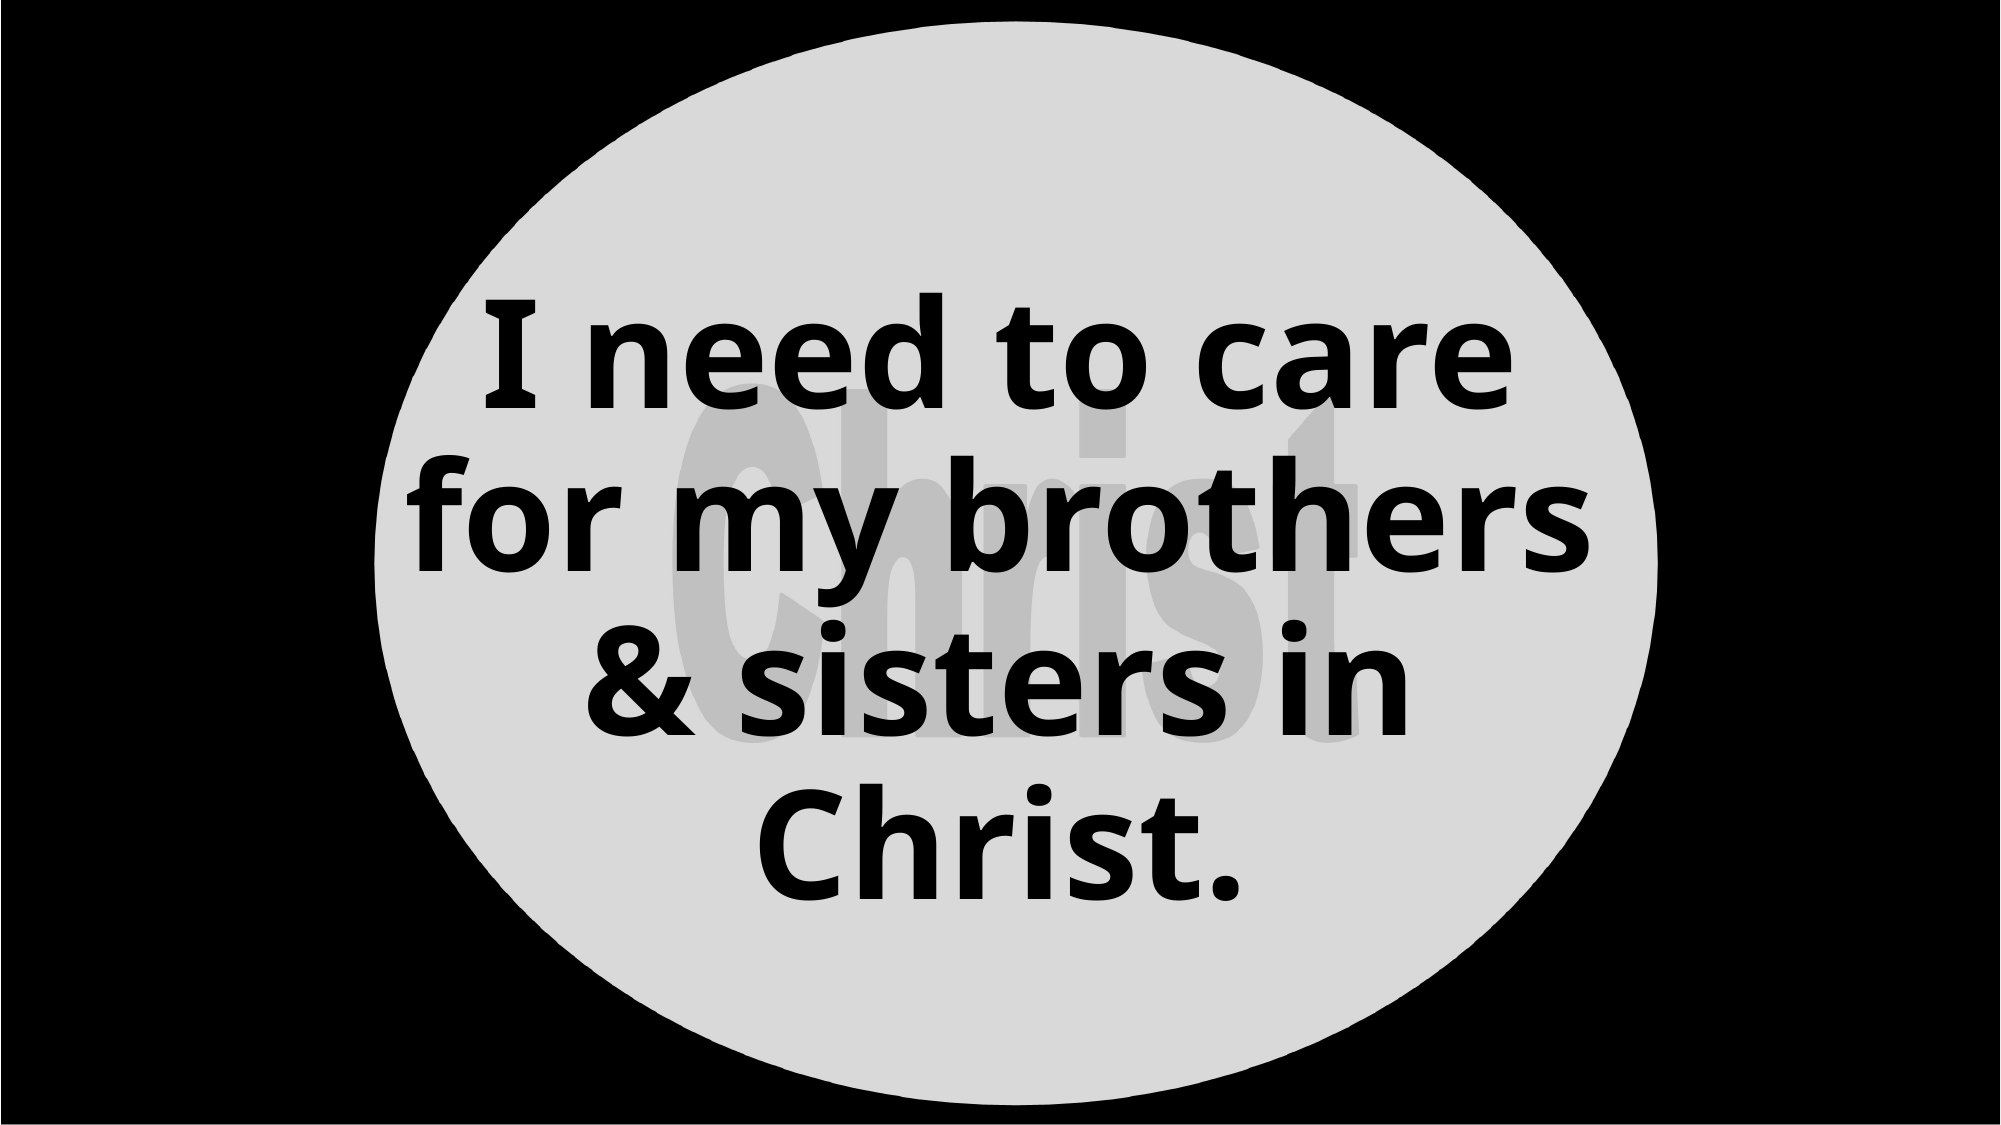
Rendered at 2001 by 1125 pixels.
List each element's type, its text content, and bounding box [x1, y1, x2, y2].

picture [0, 0, 2001, 1125]
title I need to care for my brothers & sisters in Christ. [385, 216, 1615, 993]
